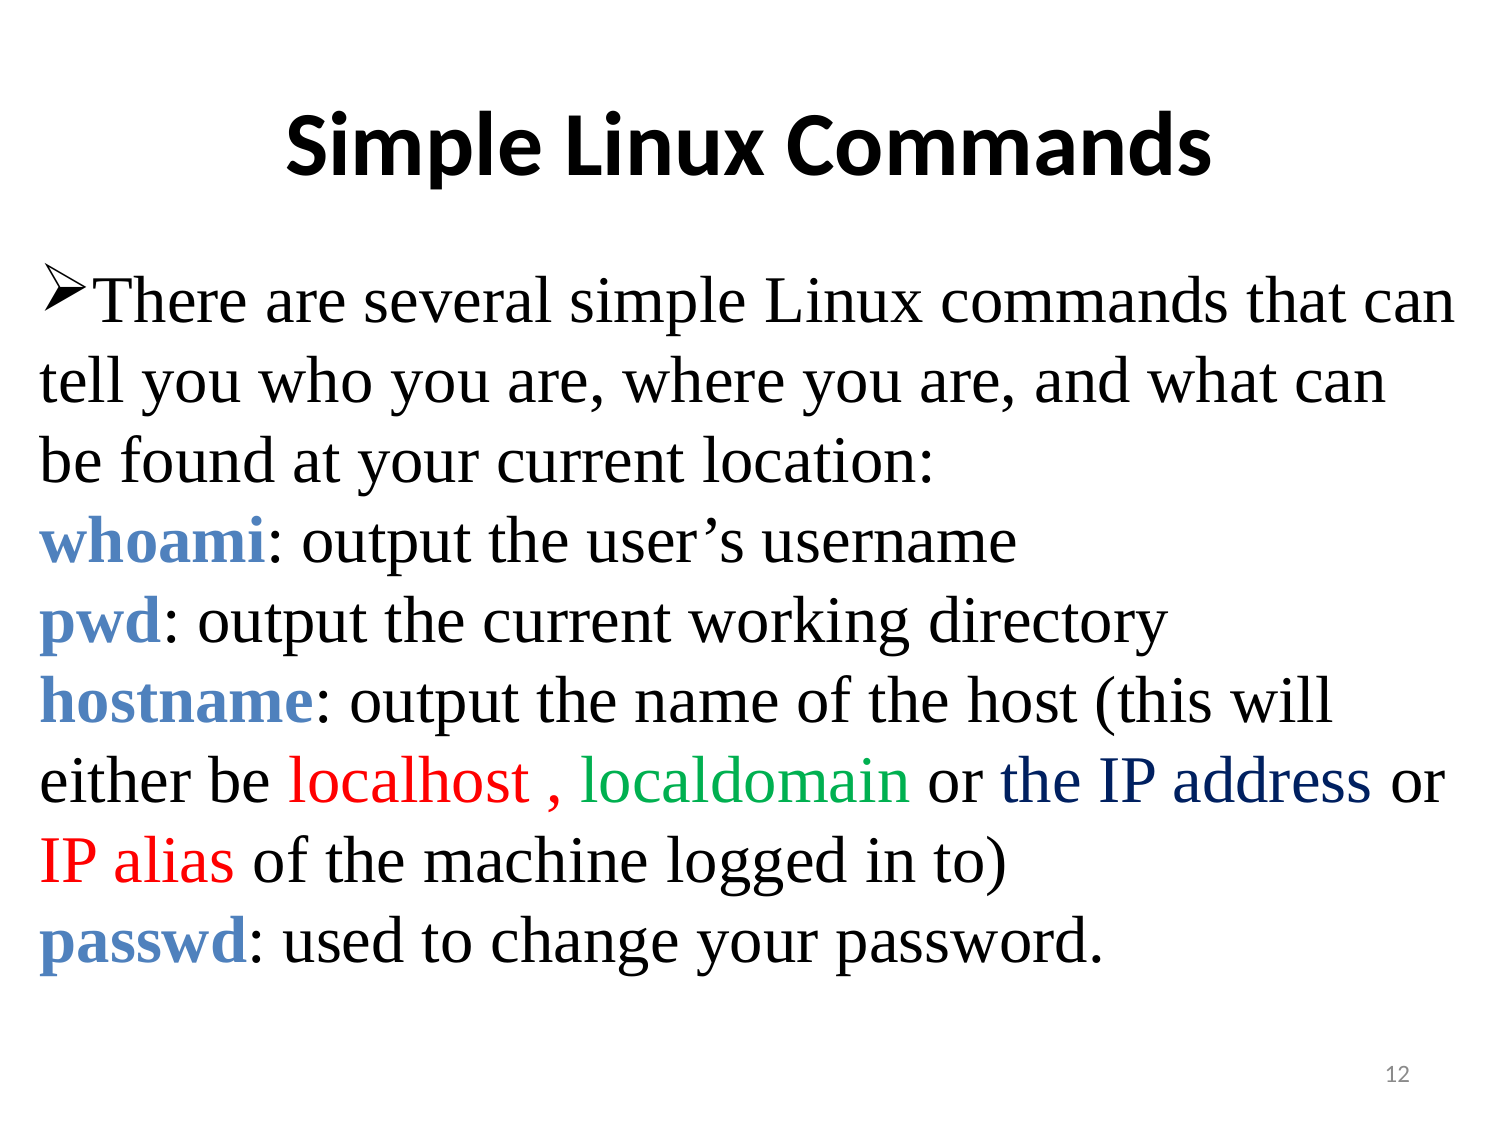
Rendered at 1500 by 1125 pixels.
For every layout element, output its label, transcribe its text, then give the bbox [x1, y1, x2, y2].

slide_number 12 [1074, 1042, 1425, 1103]
text_box There are several simple Linux commands that can tell you who you are, where you are, and what can be found at your current location: whoami: output the user’s username pwd: output the current working directory hostname: output the name of the host (this will either be localhost , localdomain or the IP address or IP alias of the machine logged in to) passwd: used to change your password. [24, 248, 1475, 983]
title Simple Linux Commands [75, 45, 1425, 233]
